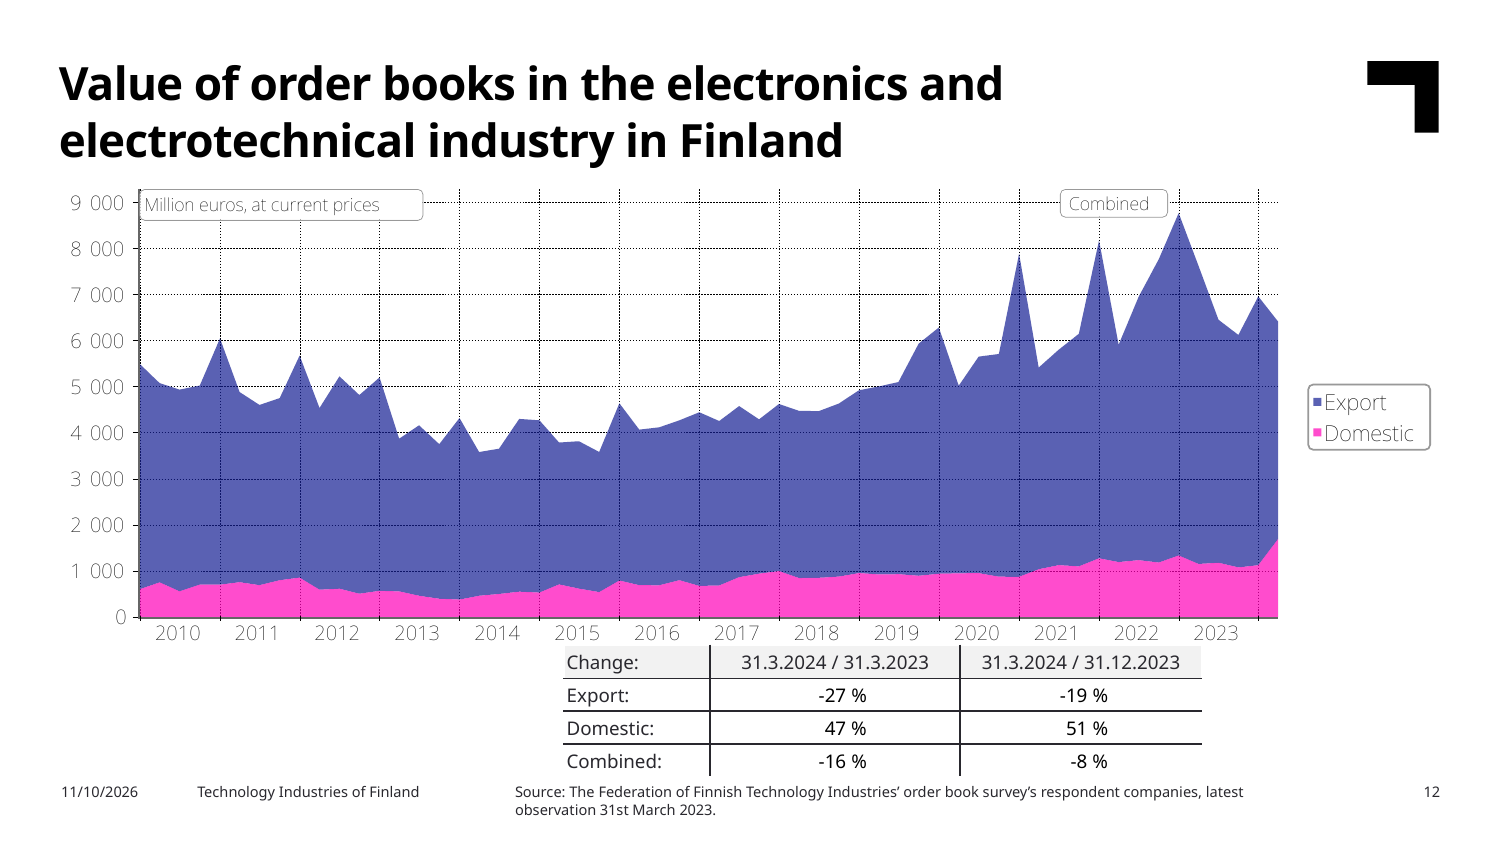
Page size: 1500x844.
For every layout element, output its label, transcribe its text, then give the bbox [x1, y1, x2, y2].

table_cell -19 % [961, 679, 1201, 710]
table_header Change: [565, 668, 709, 678]
table_cell Combined: [565, 745, 709, 776]
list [62, 180, 1440, 659]
table_cell -16 % [711, 745, 959, 776]
table_header 31.3.2024 / 31.12.2023 [961, 668, 1201, 678]
table_cell Export: [565, 679, 709, 710]
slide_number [46, 775, 182, 803]
footer Technology Industries of Finland [182, 775, 474, 803]
list Source: The Federation of Finnish Technology Industries’ order book survey’s respondent companies, latest observation 31st March 2023. [500, 775, 1282, 836]
table_cell Domestic: [565, 712, 709, 743]
table_cell -8 % [961, 745, 1201, 776]
table_cell 47 % [711, 712, 959, 743]
table_cell 51 % [961, 712, 1201, 743]
table_cell -27 % [711, 679, 959, 710]
slide_number 12 [1313, 775, 1456, 803]
table_header 31.3.2024 / 31.3.2023 [711, 668, 959, 678]
list Value of order books in the electronics and electrotechnical industry in Finland [41, 46, 1353, 153]
